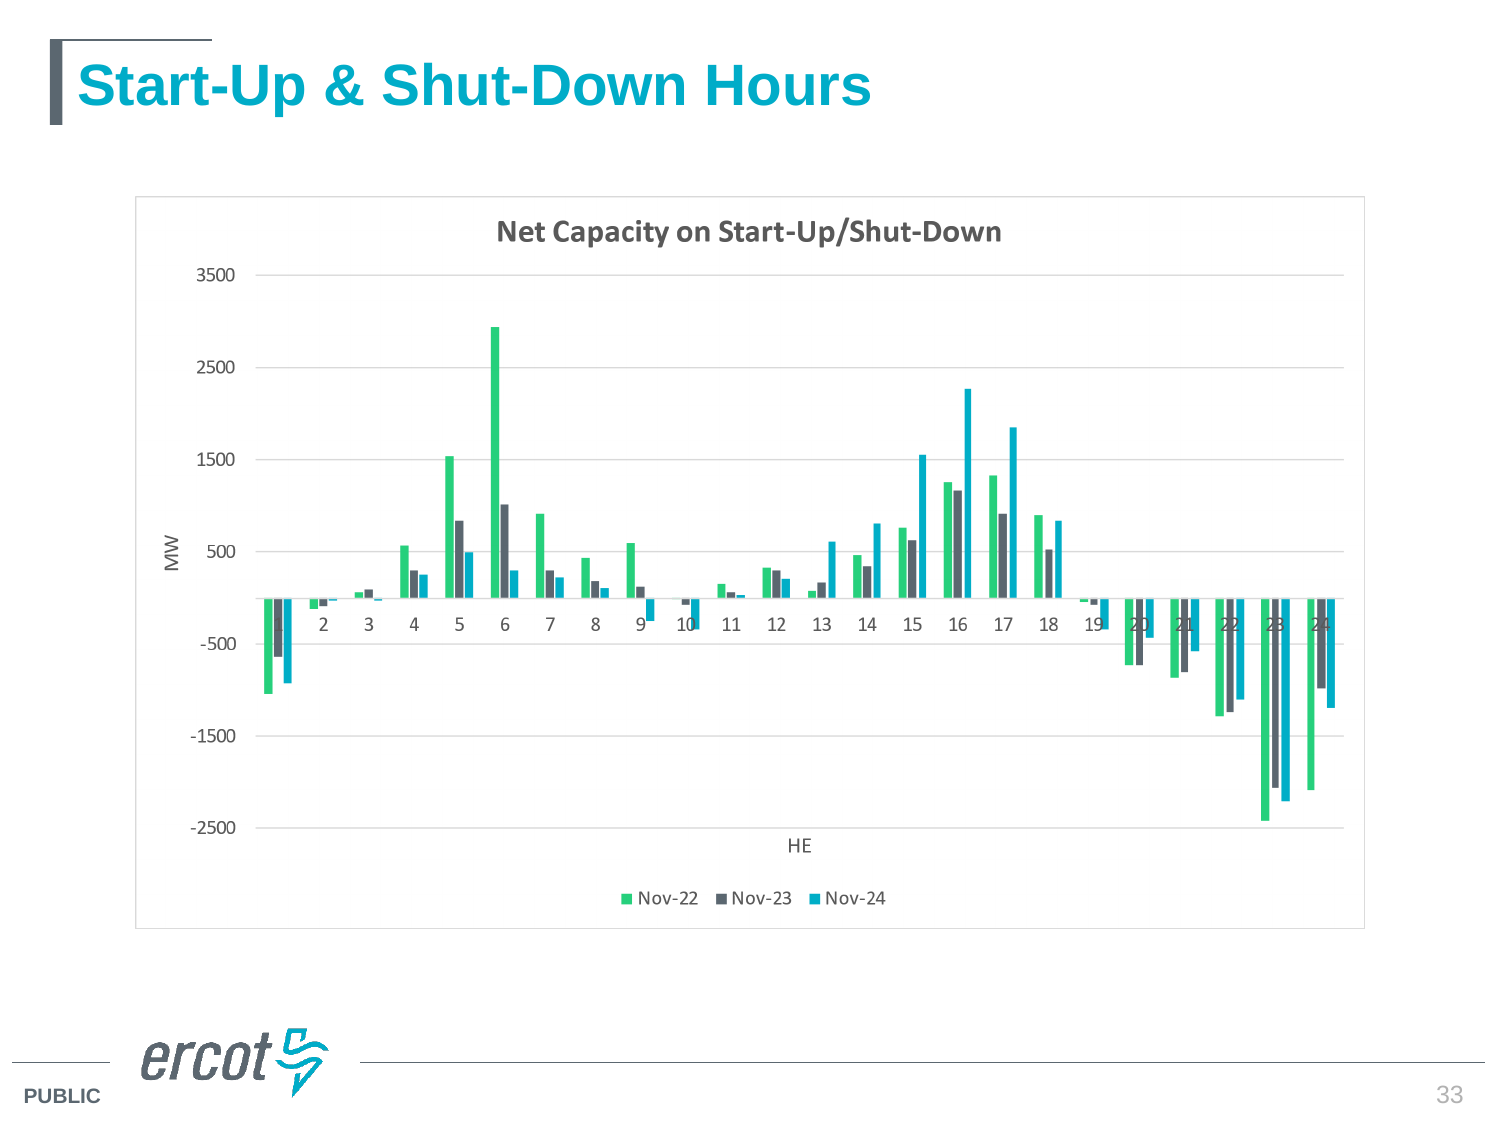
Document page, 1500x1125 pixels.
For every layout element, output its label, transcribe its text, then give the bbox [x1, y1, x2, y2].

picture [134, 196, 1365, 929]
picture [137, 1024, 332, 1100]
title Start-Up & Shut-Down Hours [62, 39, 1450, 125]
slide_number 33 [1412, 1076, 1488, 1112]
